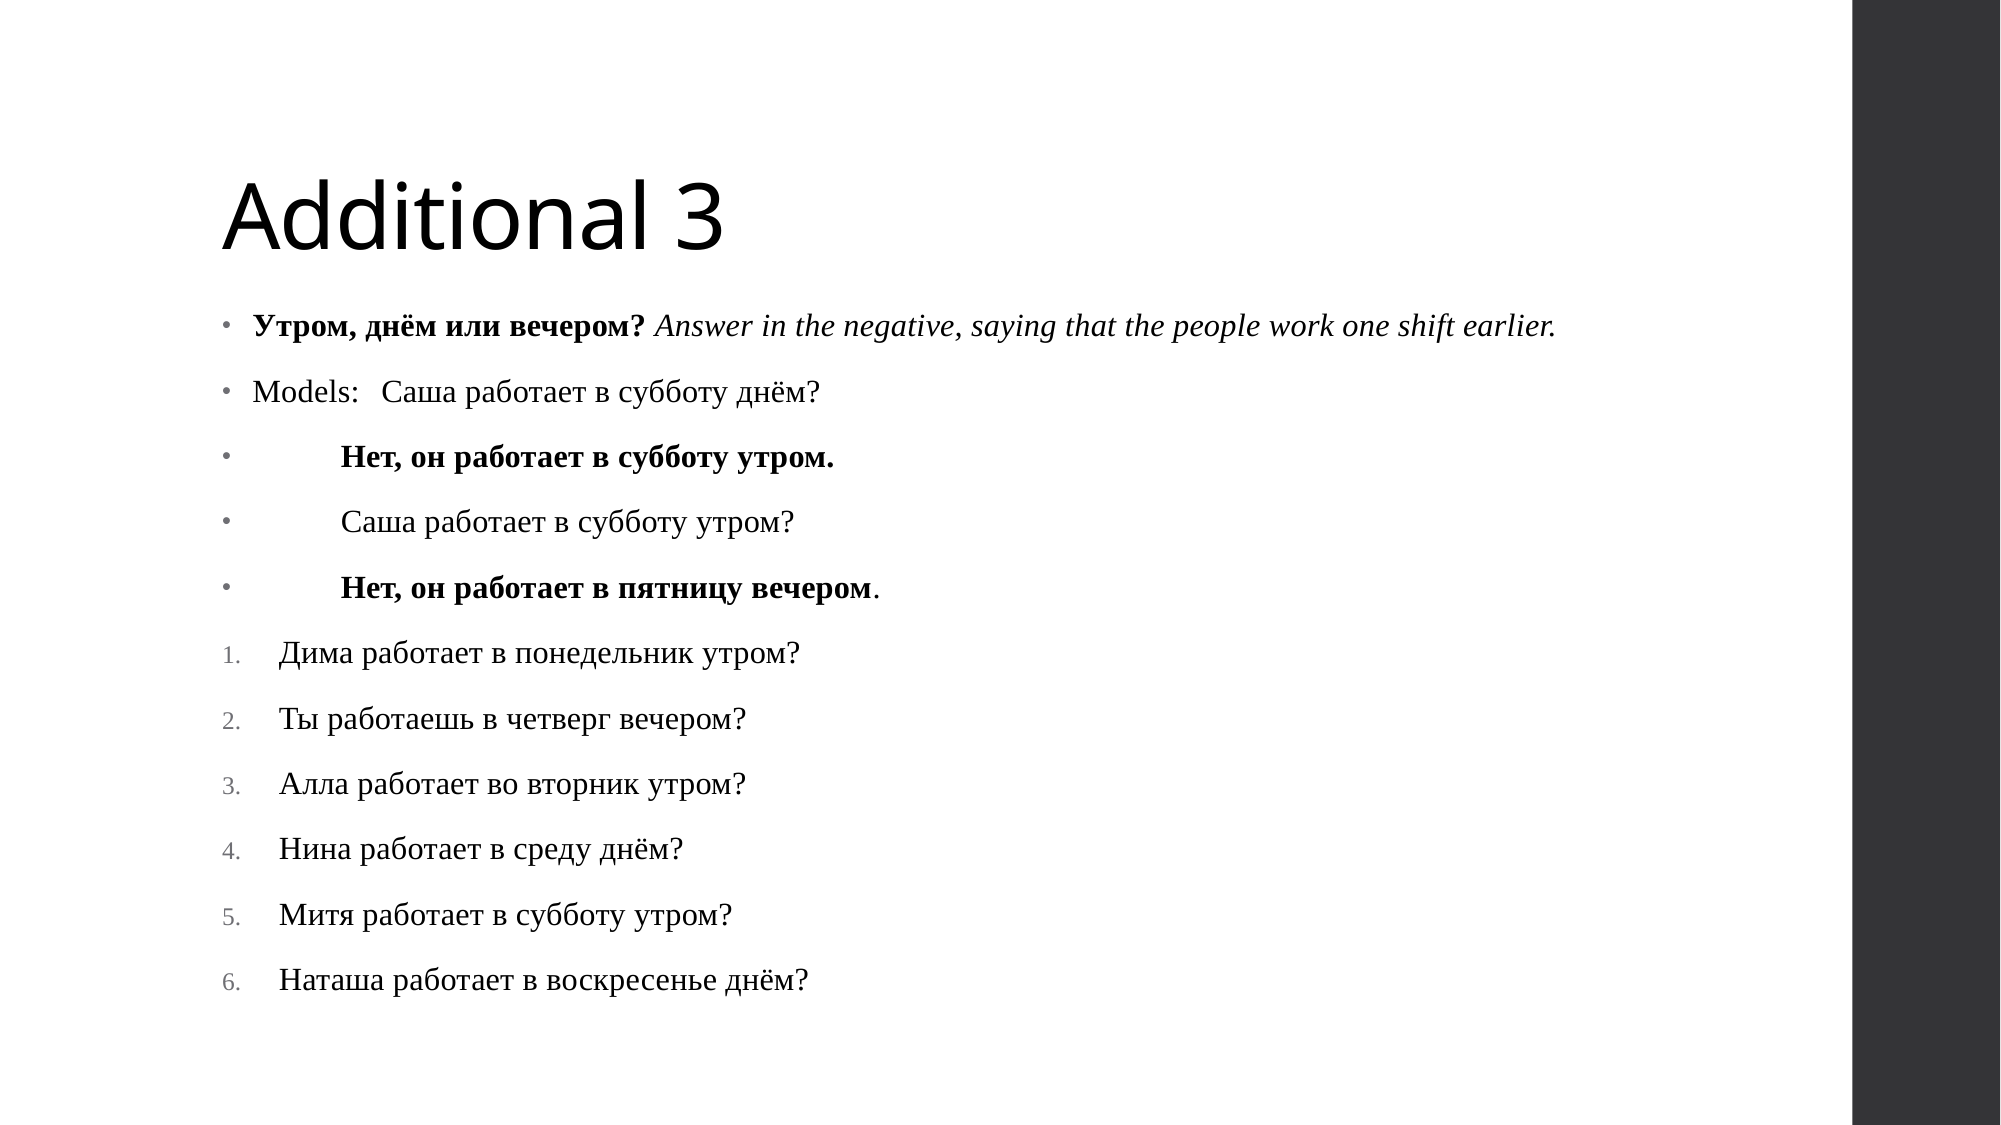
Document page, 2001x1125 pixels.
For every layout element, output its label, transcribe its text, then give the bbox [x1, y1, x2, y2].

list Утром, днём или вечером? Answer in the negative, saying that the people work one shift earlier. Models: Саша работает в субботу днём? Нет, он работает в субботу утром. Саша работает в субботу утром? Нет, он работает в пятницу вечером. Дима работает в понедельник утром? Ты работаешь в четверг вечером? Алла работает во вторник утром? Нина работает в среду днём? Митя работает в субботу утром? Наташа работает в воскресенье днём? [206, 299, 1617, 1014]
title Additional 3 [206, 60, 1797, 278]
